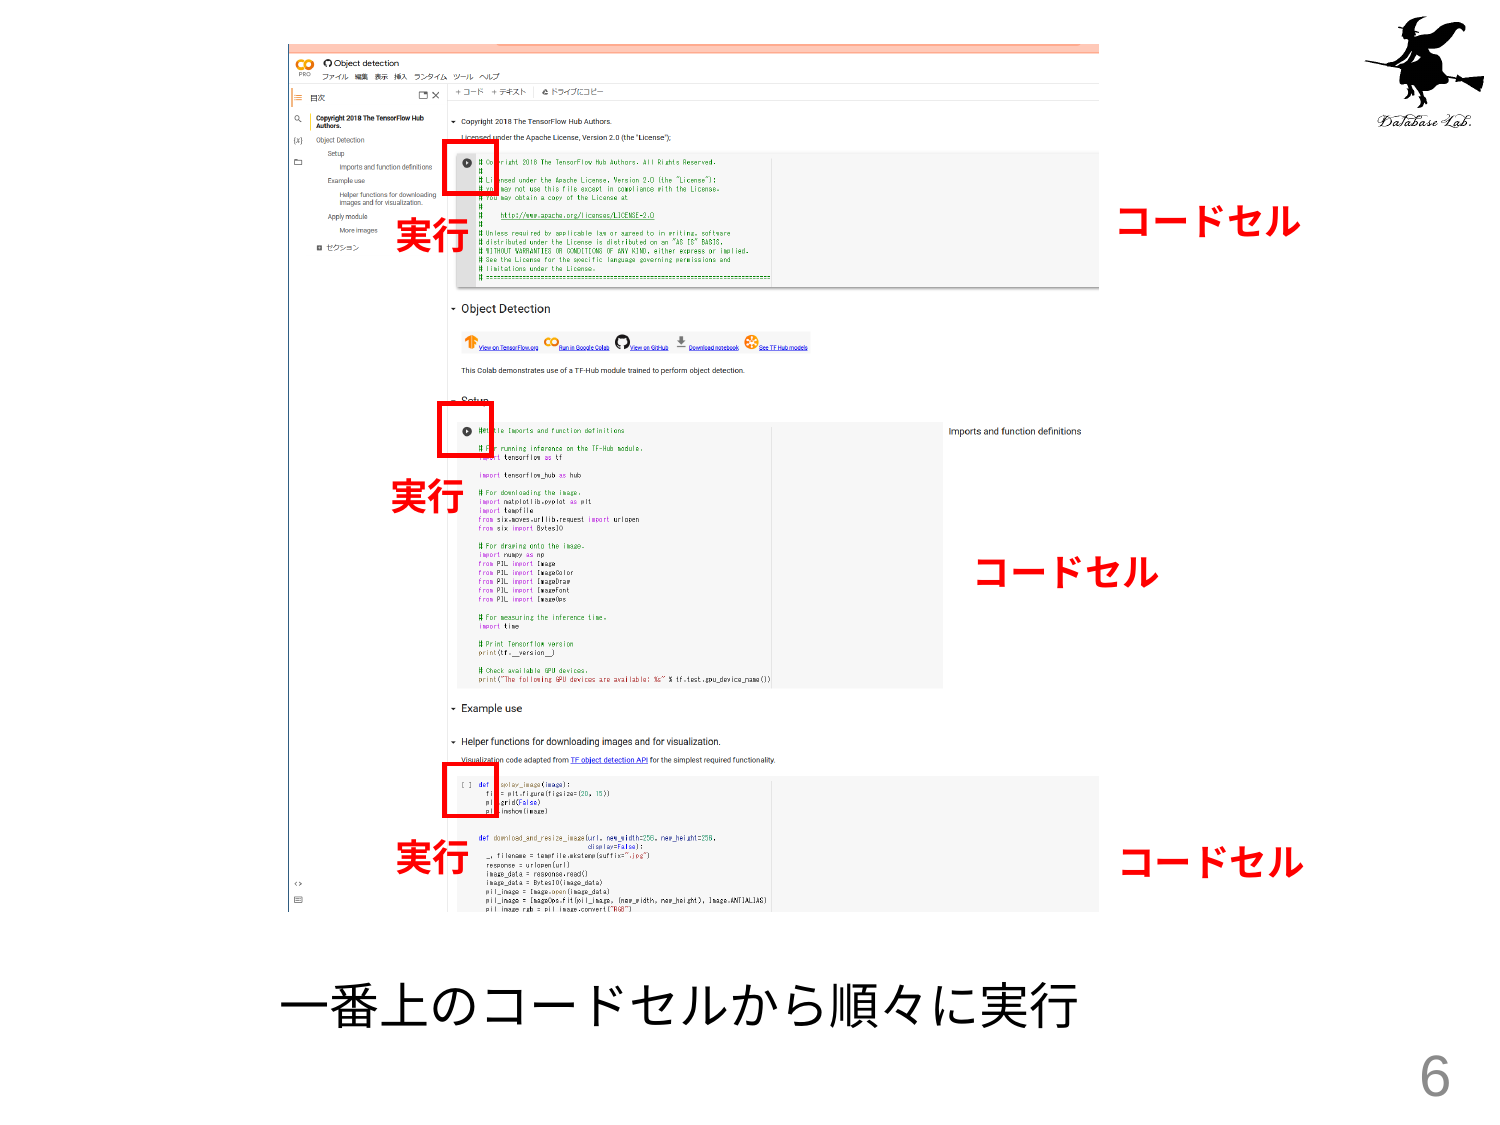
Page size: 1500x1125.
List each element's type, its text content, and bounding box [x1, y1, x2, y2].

text_box コードセル [1102, 831, 1320, 892]
picture [288, 44, 1099, 912]
text_box コードセル [1099, 541, 1176, 601]
slide_number 6 [1129, 1042, 1467, 1103]
text_box コードセル [1099, 190, 1318, 251]
picture [1362, 14, 1486, 130]
text_box 一番上のコードセルから順々に実行 [264, 966, 1095, 1042]
